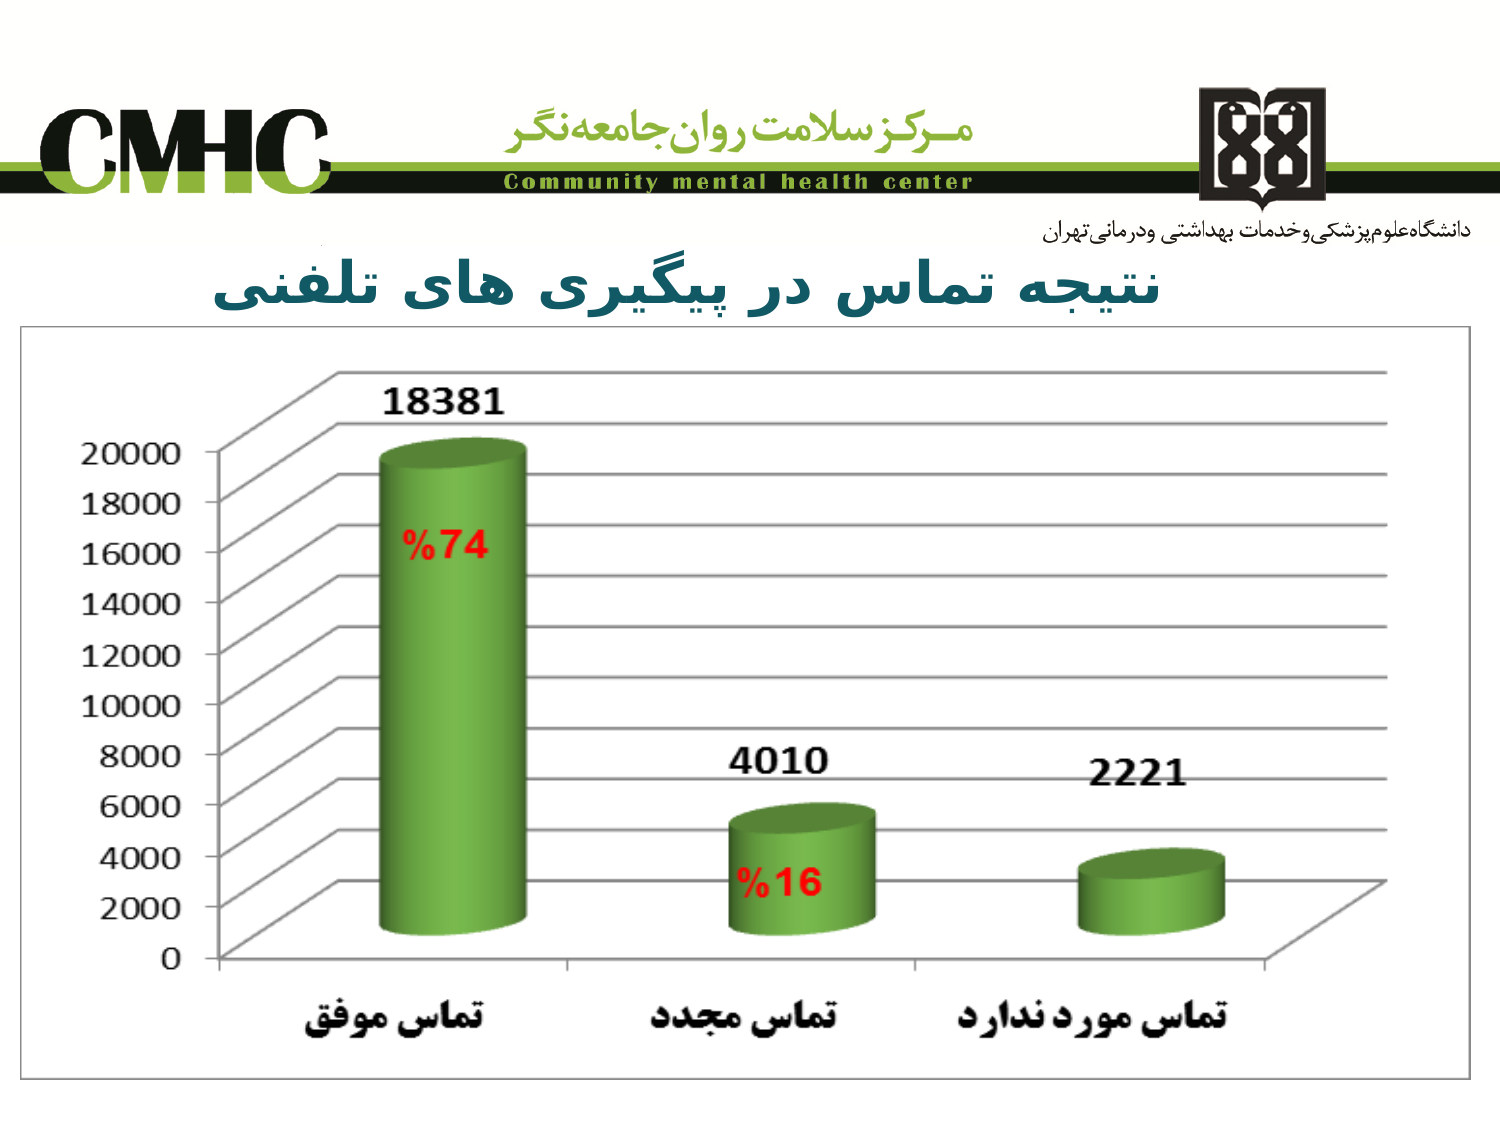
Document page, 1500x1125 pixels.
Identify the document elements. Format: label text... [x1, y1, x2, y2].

picture [19, 325, 1471, 1080]
picture [0, 0, 1500, 246]
subtitle نتیجه تماس در پیگیری های تلفنی [87, 237, 1288, 323]
